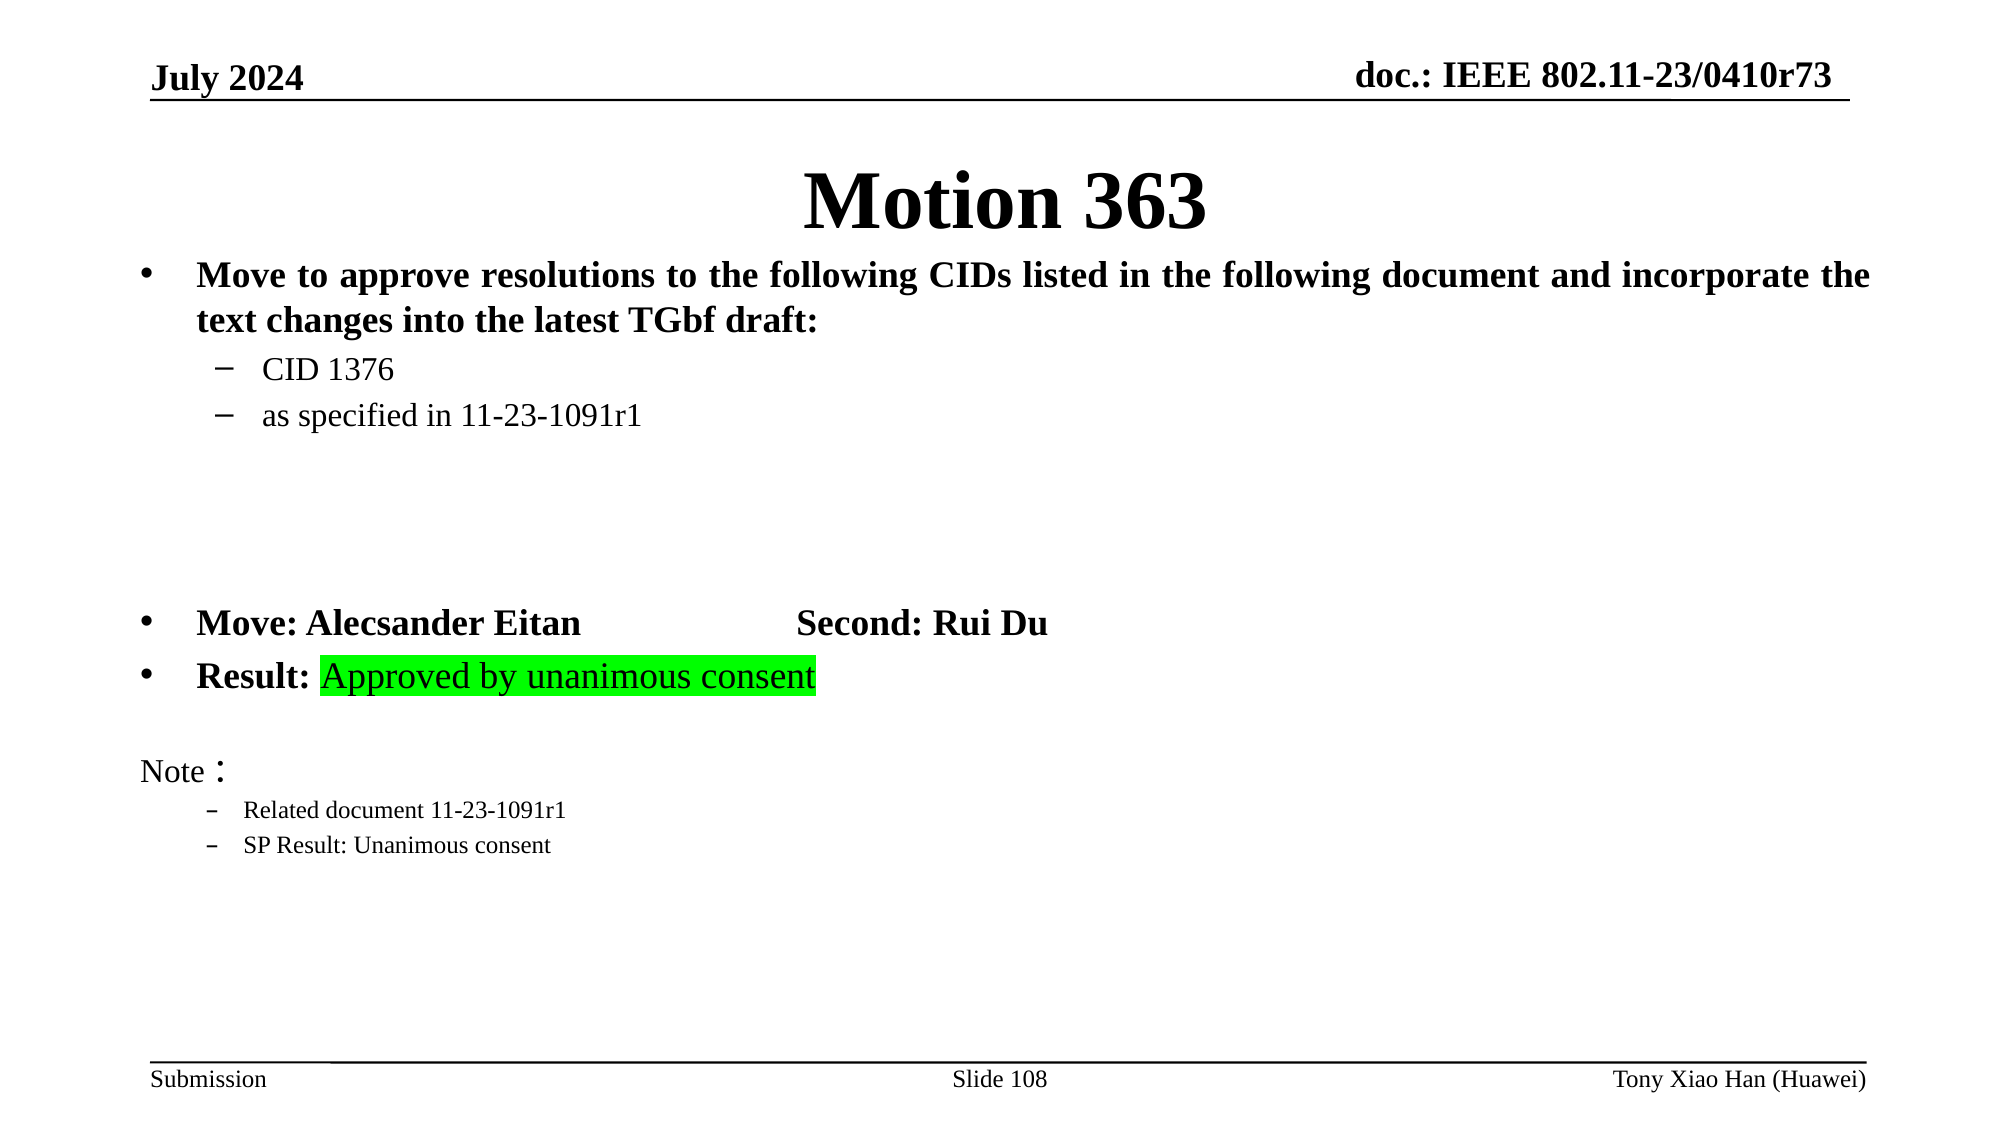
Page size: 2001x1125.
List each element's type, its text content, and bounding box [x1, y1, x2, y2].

text_box Motion 363 [368, 137, 1644, 212]
text_box Move to approve resolutions to the following CIDs listed in the following document and incorporate the text changes into the latest TGbf draft: CID 1376 as specified in 11-23-1091r1 Move: Alecsander Eitan Second: Rui Du Result: Approved by unanimous consent Note： Related document 11-23-1091r1 SP Result: Unanimous consent [125, 212, 1888, 900]
